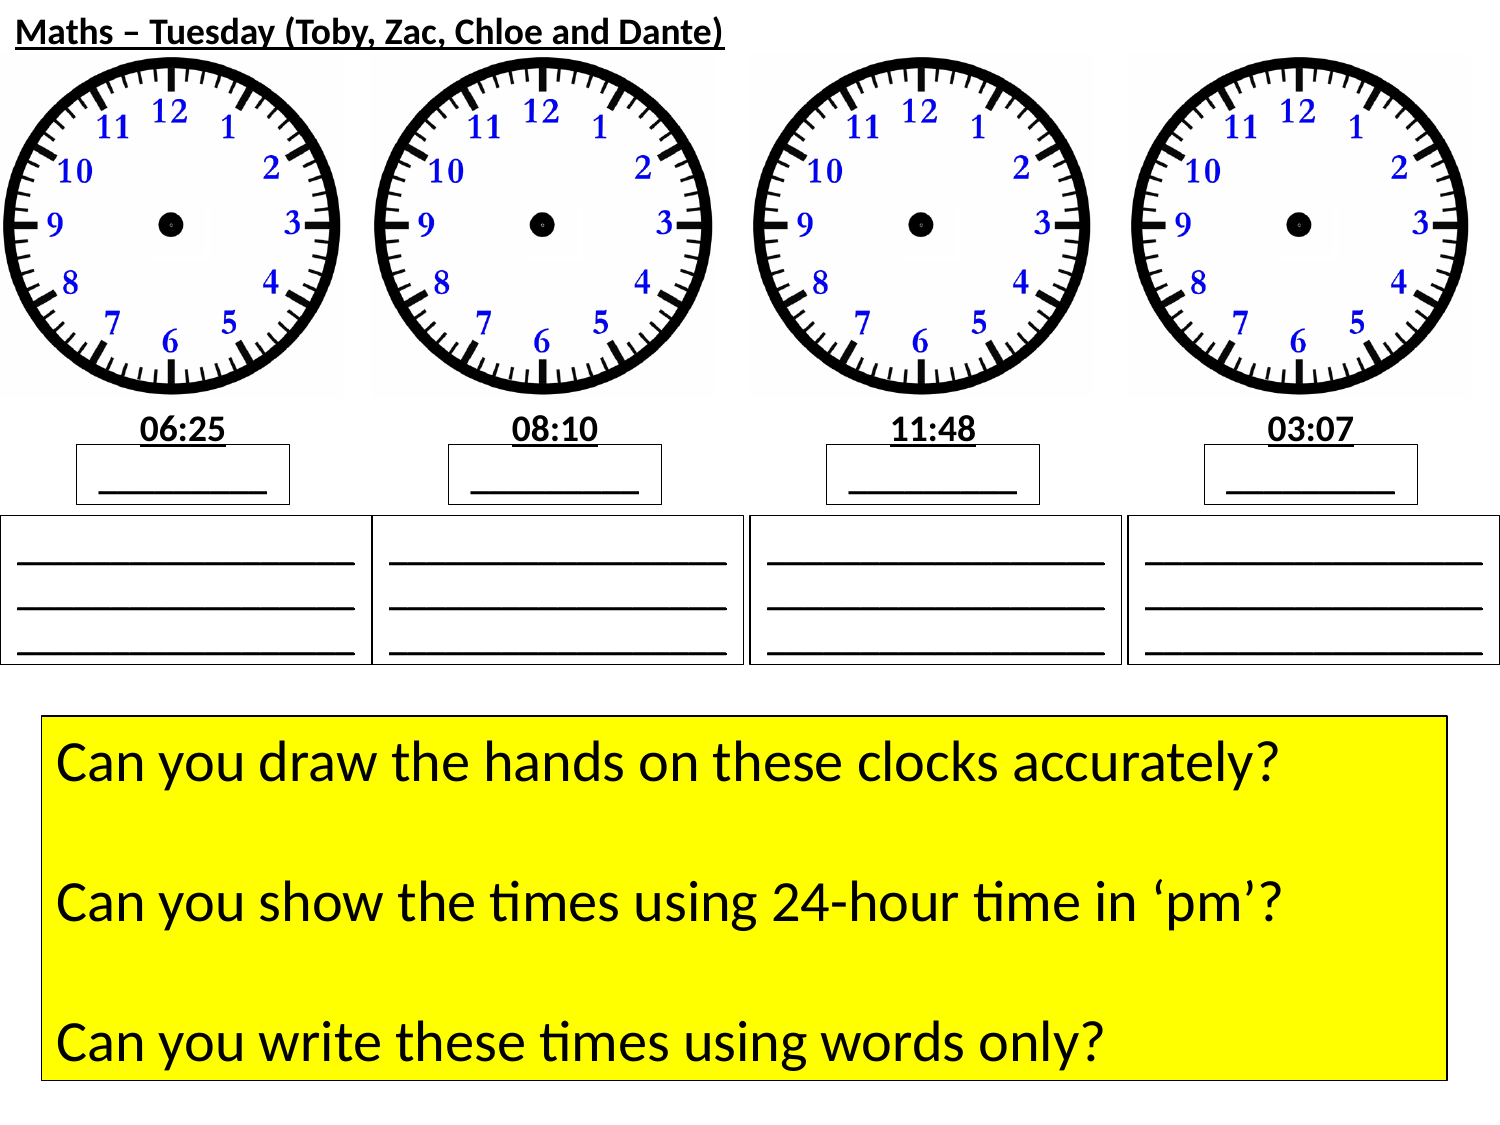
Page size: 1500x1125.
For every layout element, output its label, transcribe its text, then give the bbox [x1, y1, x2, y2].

text_box ______________________________________________________ [750, 515, 1122, 665]
text_box 03:07 [1204, 407, 1418, 444]
text_box _________ [1204, 444, 1418, 505]
text_box 08:10 [448, 407, 662, 444]
text_box _________ [76, 444, 290, 505]
text_box _________ [448, 444, 662, 505]
text_box ______________________________________________________ [371, 515, 744, 665]
picture [1127, 54, 1471, 398]
picture [749, 54, 1093, 398]
picture [371, 54, 715, 398]
text_box Can you draw the hands on these clocks accurately? Can you show the times using 24-hour time in ‘pm’? Can you write these times using words only? [41, 716, 1447, 1081]
text_box Maths – Tuesday (Toby, Zac, Chloe and Dante) [0, 0, 821, 60]
text_box ______________________________________________________ [1128, 515, 1500, 665]
text_box 06:25 [76, 407, 290, 444]
text_box 11:48 [826, 407, 1040, 444]
picture [0, 54, 343, 398]
text_box ____________________________________ __________________ [0, 515, 371, 665]
text_box _________ [826, 444, 1040, 505]
